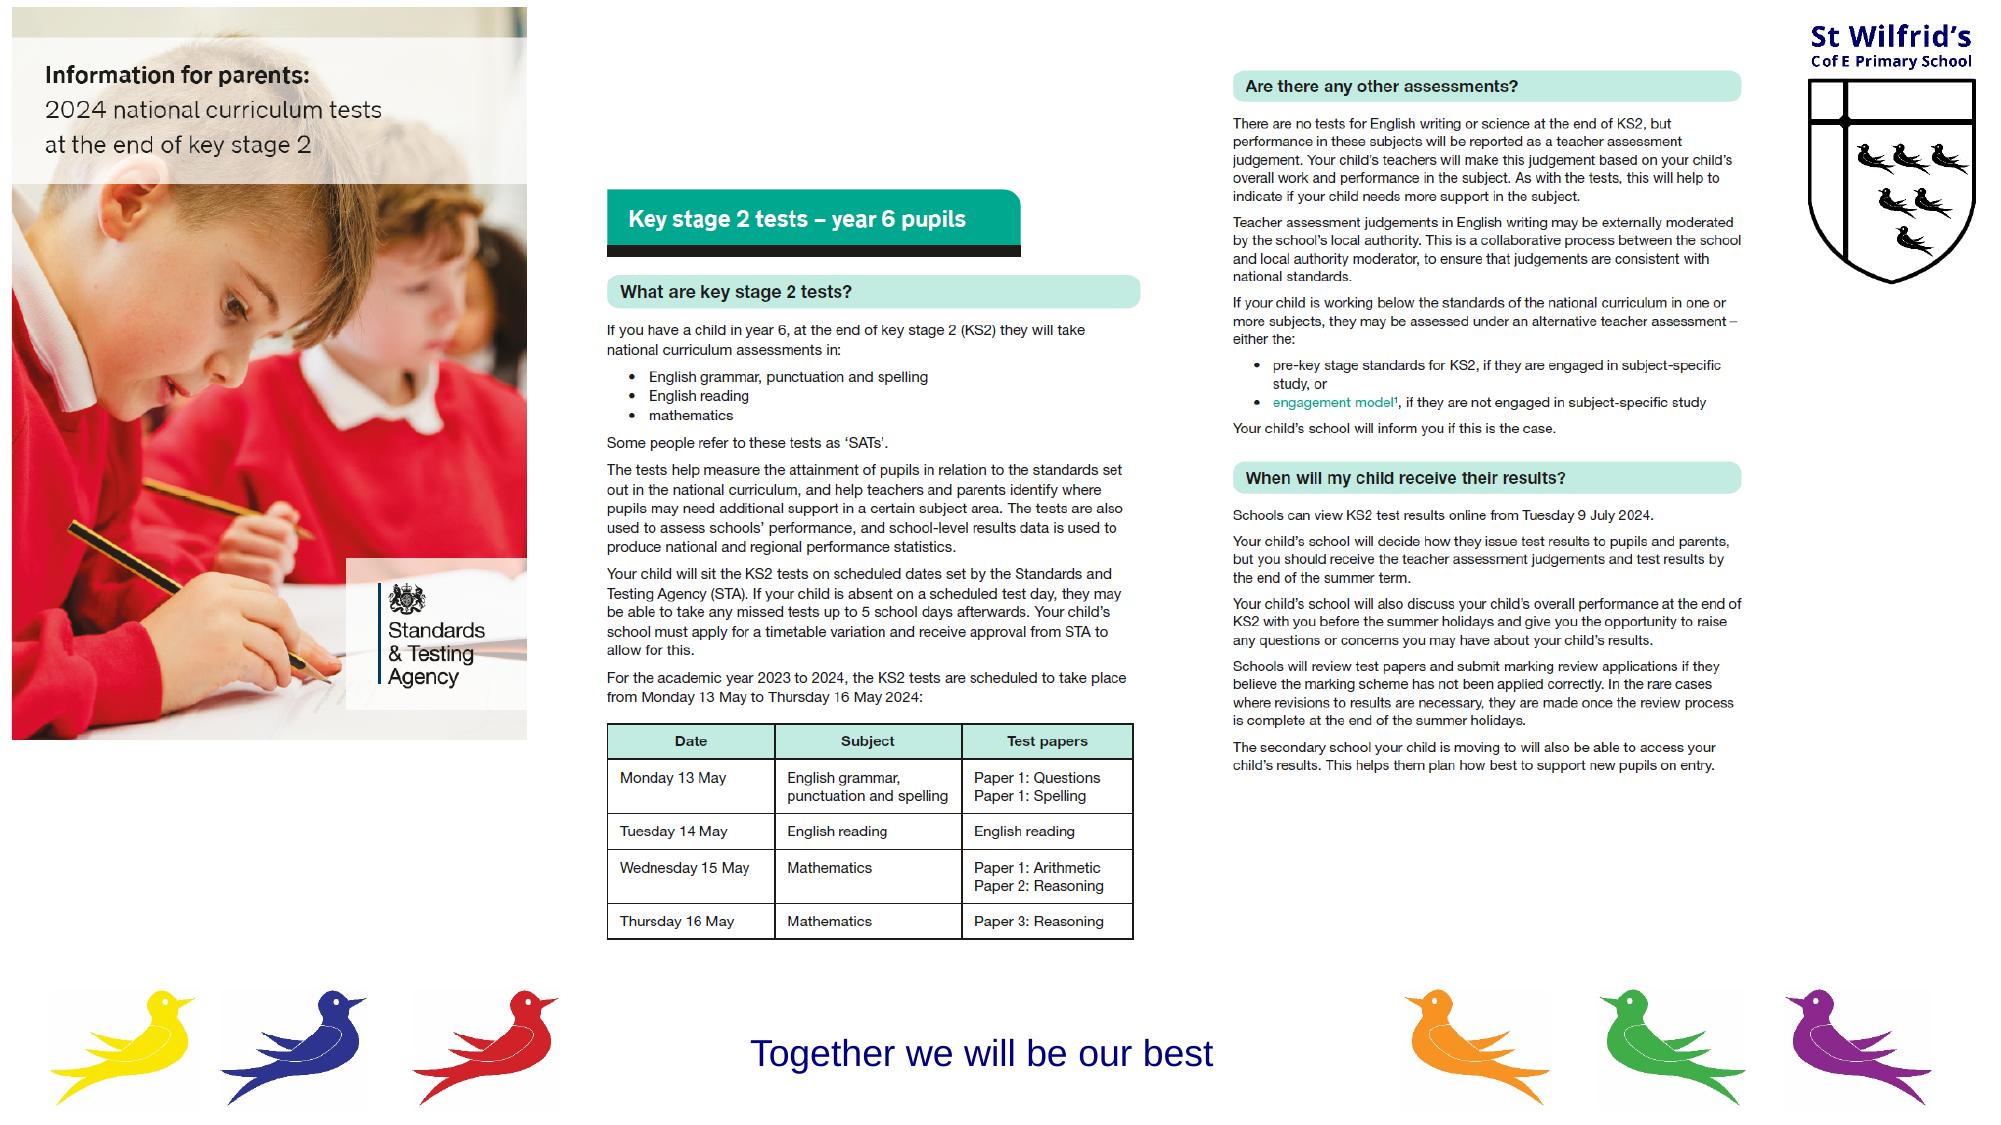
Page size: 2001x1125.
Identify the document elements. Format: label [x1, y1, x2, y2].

picture [1214, 58, 1755, 783]
picture [1783, 13, 2000, 287]
picture [11, 7, 527, 740]
picture [412, 988, 561, 1111]
picture [50, 988, 199, 1111]
picture [1402, 988, 1550, 1111]
picture [1783, 988, 1932, 1111]
picture [220, 988, 369, 1111]
picture [1597, 988, 1746, 1111]
picture [587, 173, 1154, 952]
